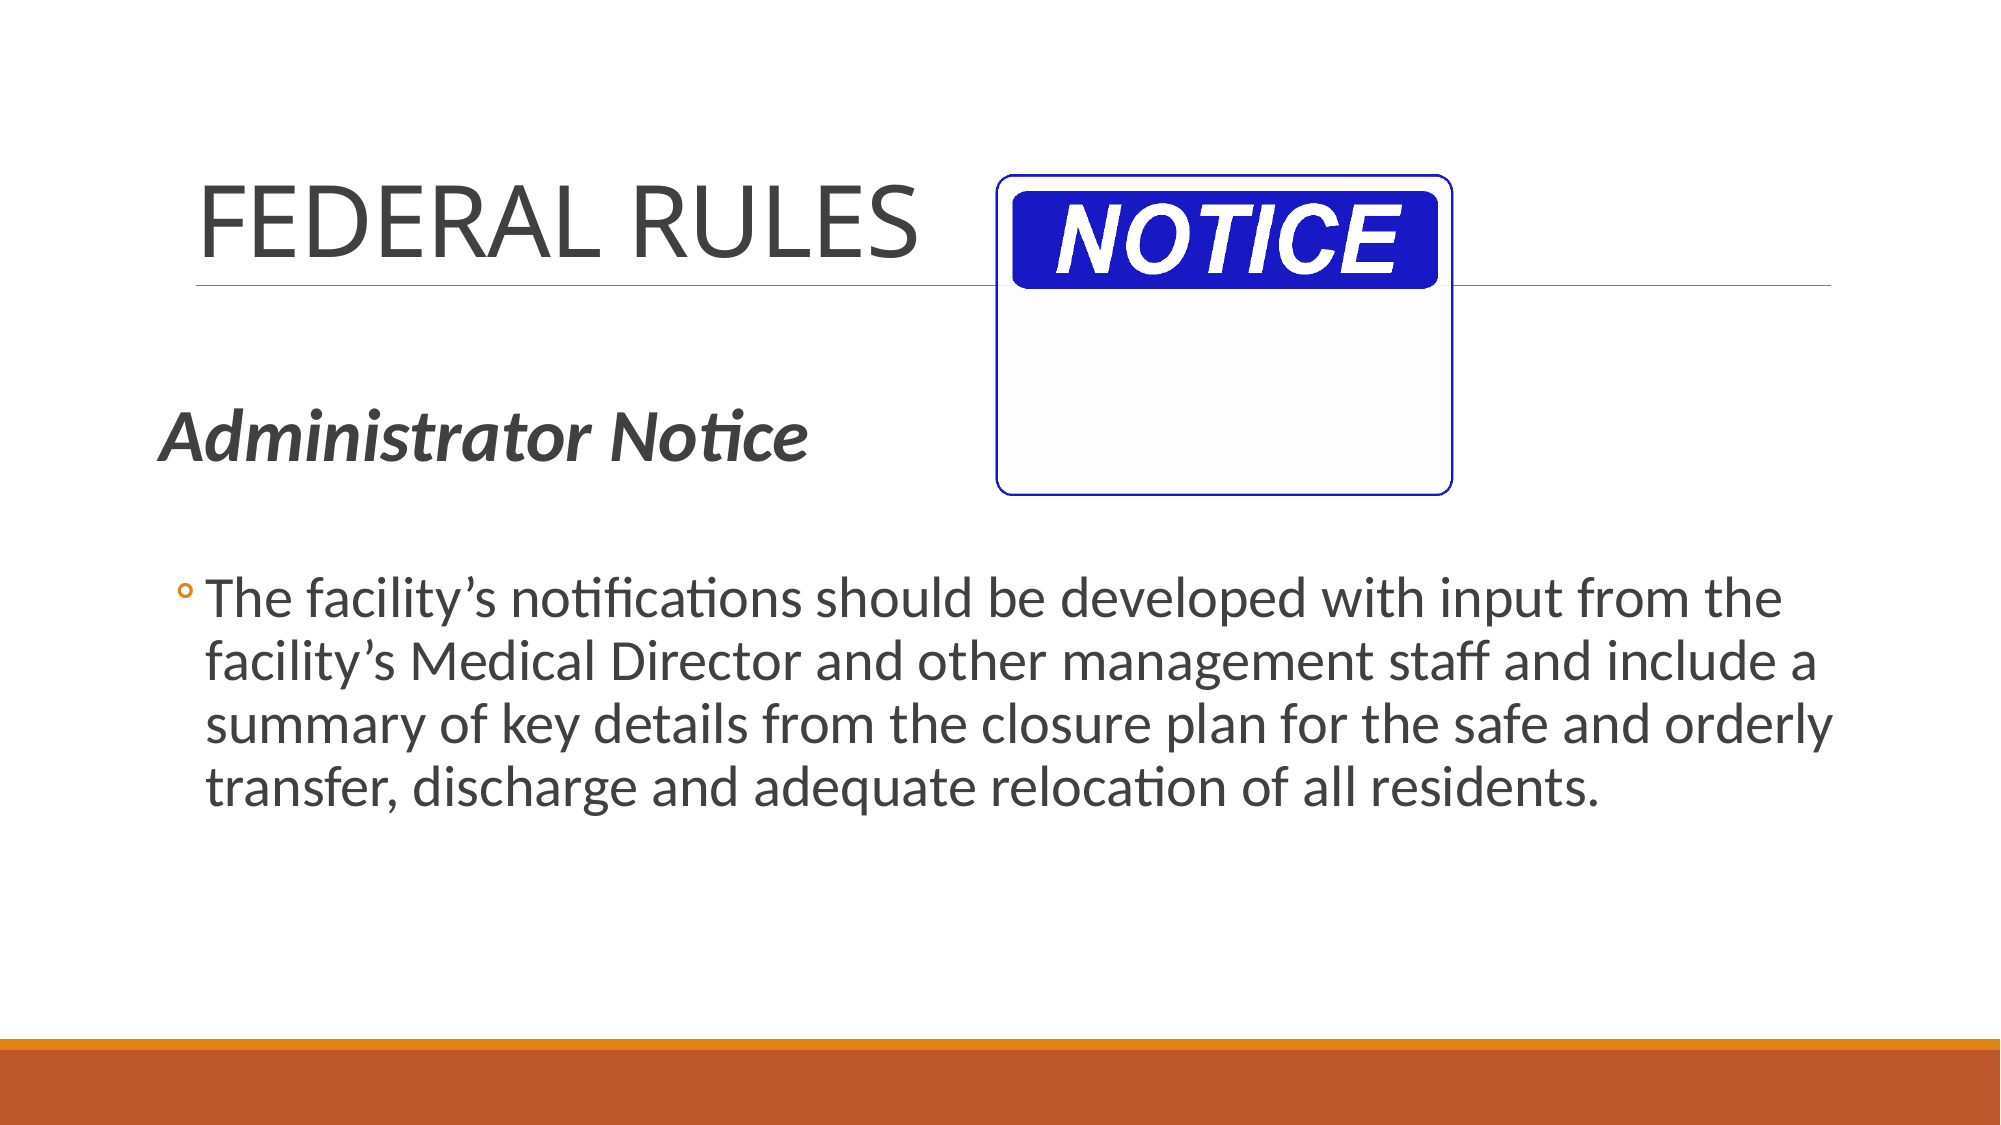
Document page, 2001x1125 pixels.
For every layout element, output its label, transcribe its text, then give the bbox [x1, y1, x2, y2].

title FEDERAL RULES [180, 47, 1830, 236]
picture [963, 173, 1486, 497]
list Administrator Notice The facility’s notifications should be developed with input from the facility’s Medical Director and other management staff and include a summary of key details from the closure plan for the safe and orderly transfer, discharge and adequate relocation of all residents. [142, 236, 1868, 1028]
